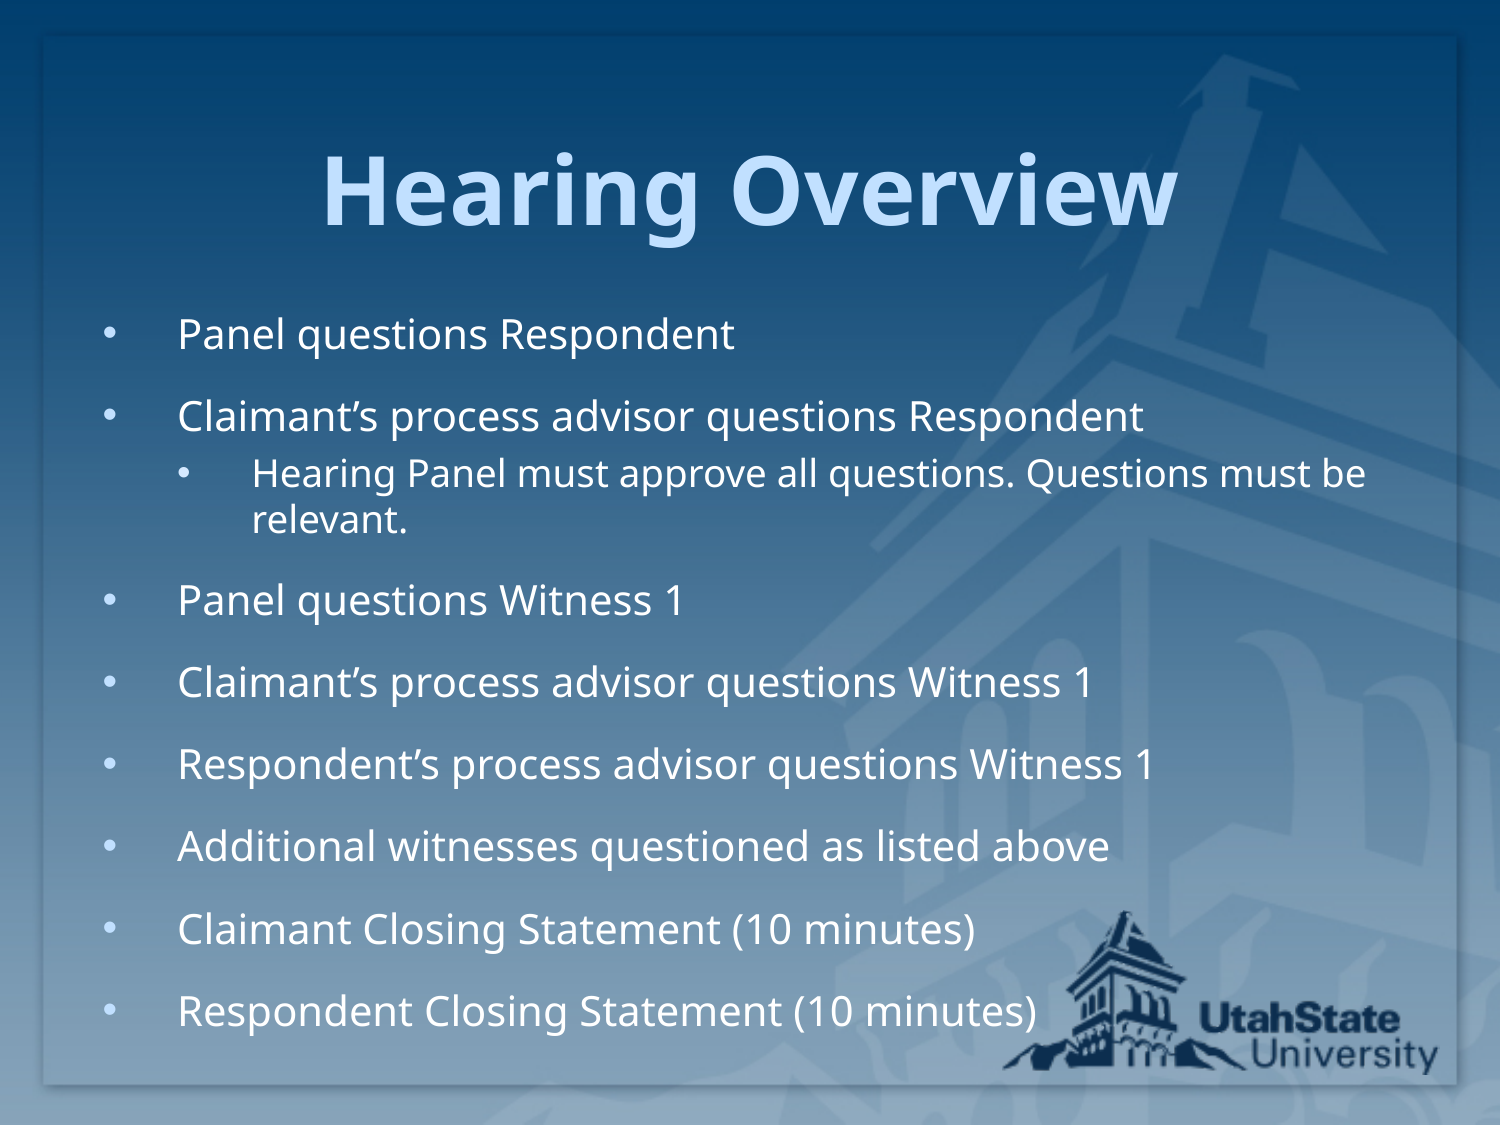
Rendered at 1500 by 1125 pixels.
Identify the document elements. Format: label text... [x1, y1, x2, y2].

picture [0, 0, 1500, 1125]
title Hearing Overview [112, 75, 1388, 299]
list Panel questions Respondent Claimant’s process advisor questions Respondent Hearing Panel must approve all questions. Questions must be relevant. Panel questions Witness 1 Claimant’s process advisor questions Witness 1 Respondent’s process advisor questions Witness 1 Additional witnesses questioned as listed above Claimant Closing Statement (10 minutes) Respondent Closing Statement (10 minutes) [87, 299, 1388, 1050]
